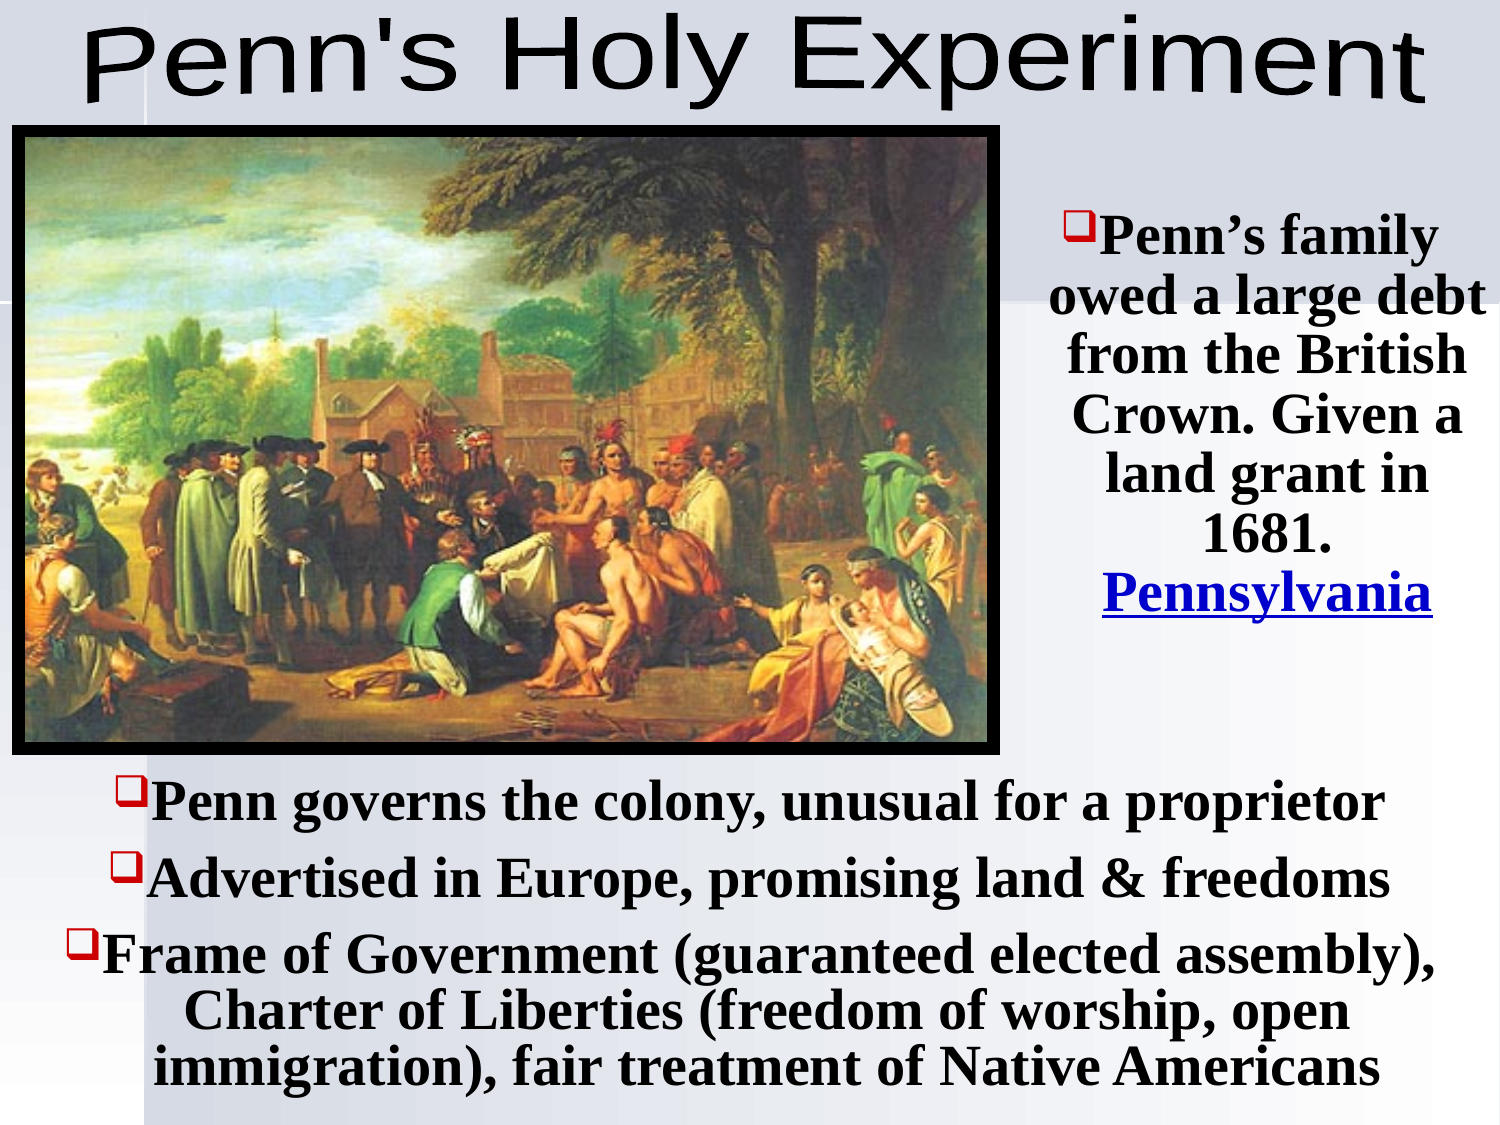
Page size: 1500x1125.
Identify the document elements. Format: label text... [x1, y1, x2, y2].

text_box Penn governs the colony, unusual for a proprietor Advertised in Europe, promising land & freedoms Frame of Government (guaranteed elected assembly), Charter of Liberties (freedom of worship, open immigration), fair treatment of Native Americans [0, 768, 1500, 1104]
text_box Penn’s family owed a large debt from the British Crown. Given a land grant in 1681. Pennsylvania [991, 200, 1500, 632]
picture [24, 137, 988, 743]
